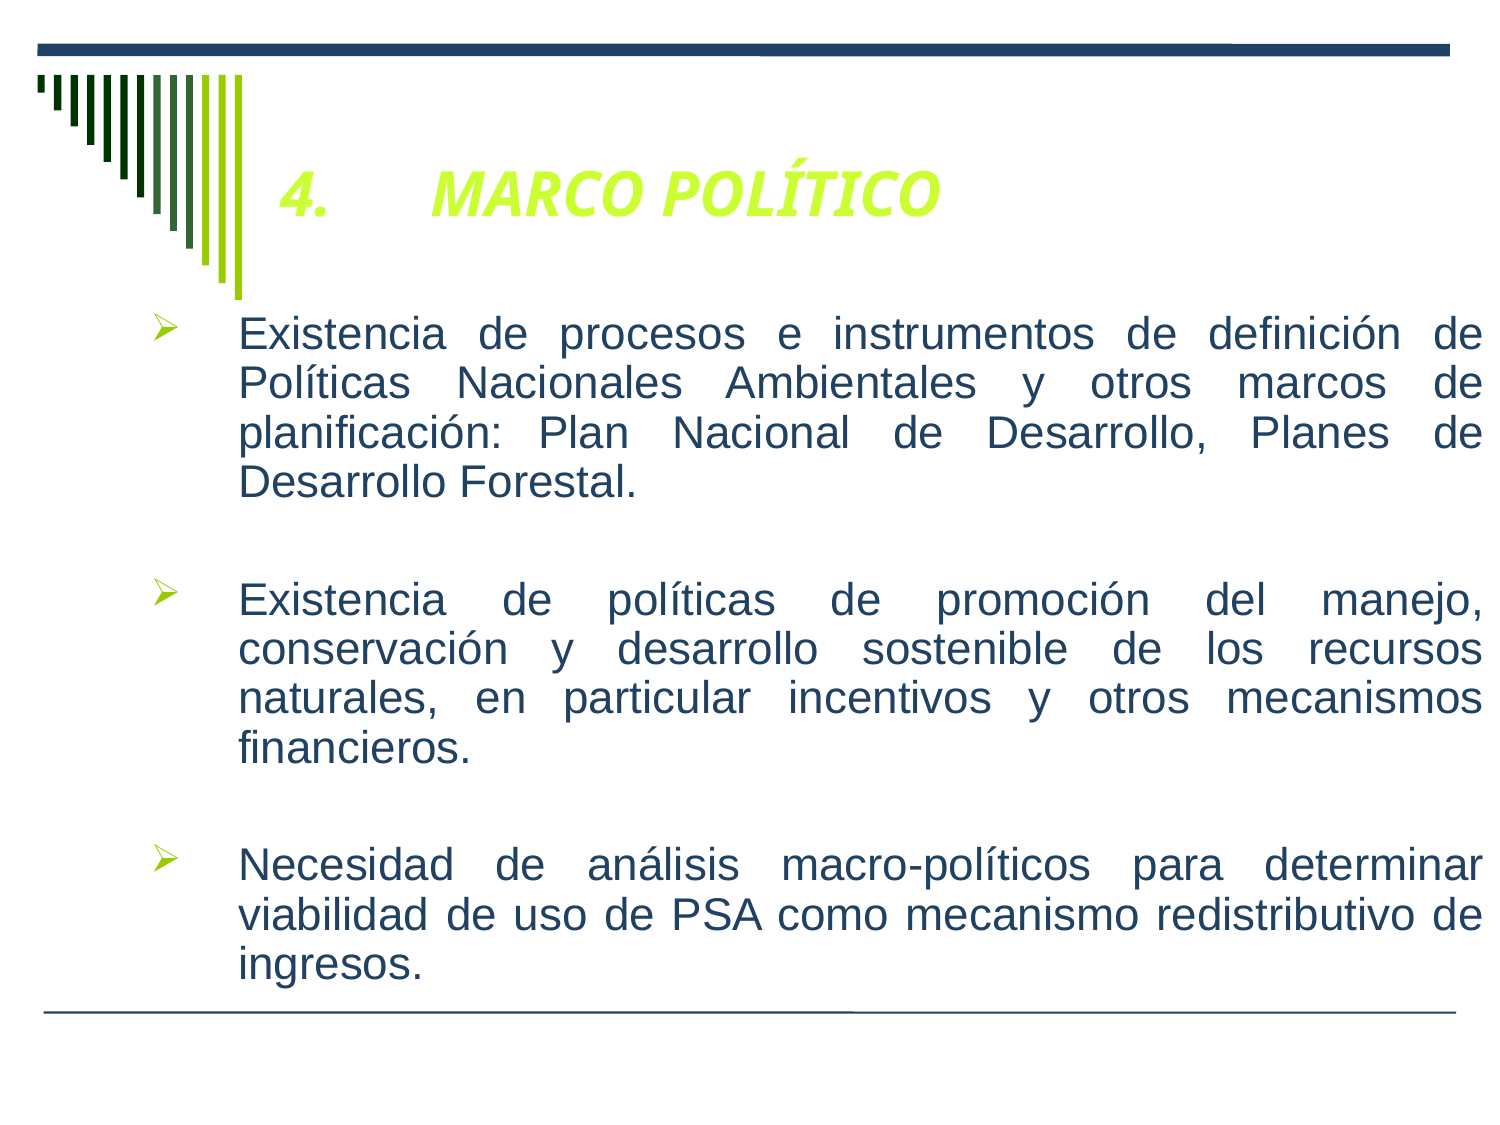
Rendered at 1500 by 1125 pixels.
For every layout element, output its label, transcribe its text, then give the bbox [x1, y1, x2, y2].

list Existencia de procesos e instrumentos de definición de Políticas Nacionales Ambientales y otros marcos de planificación: Plan Nacional de Desarrollo, Planes de Desarrollo Forestal. Existencia de políticas de promoción del manejo, conservación y desarrollo sostenible de los recursos naturales, en particular incentivos y otros mecanismos financieros. Necesidad de análisis macro-políticos para determinar viabilidad de uso de PSA como mecanismo redistributivo de ingresos. [135, 302, 1500, 1083]
title 4. MARCO POLÍTICO [265, 99, 1500, 283]
